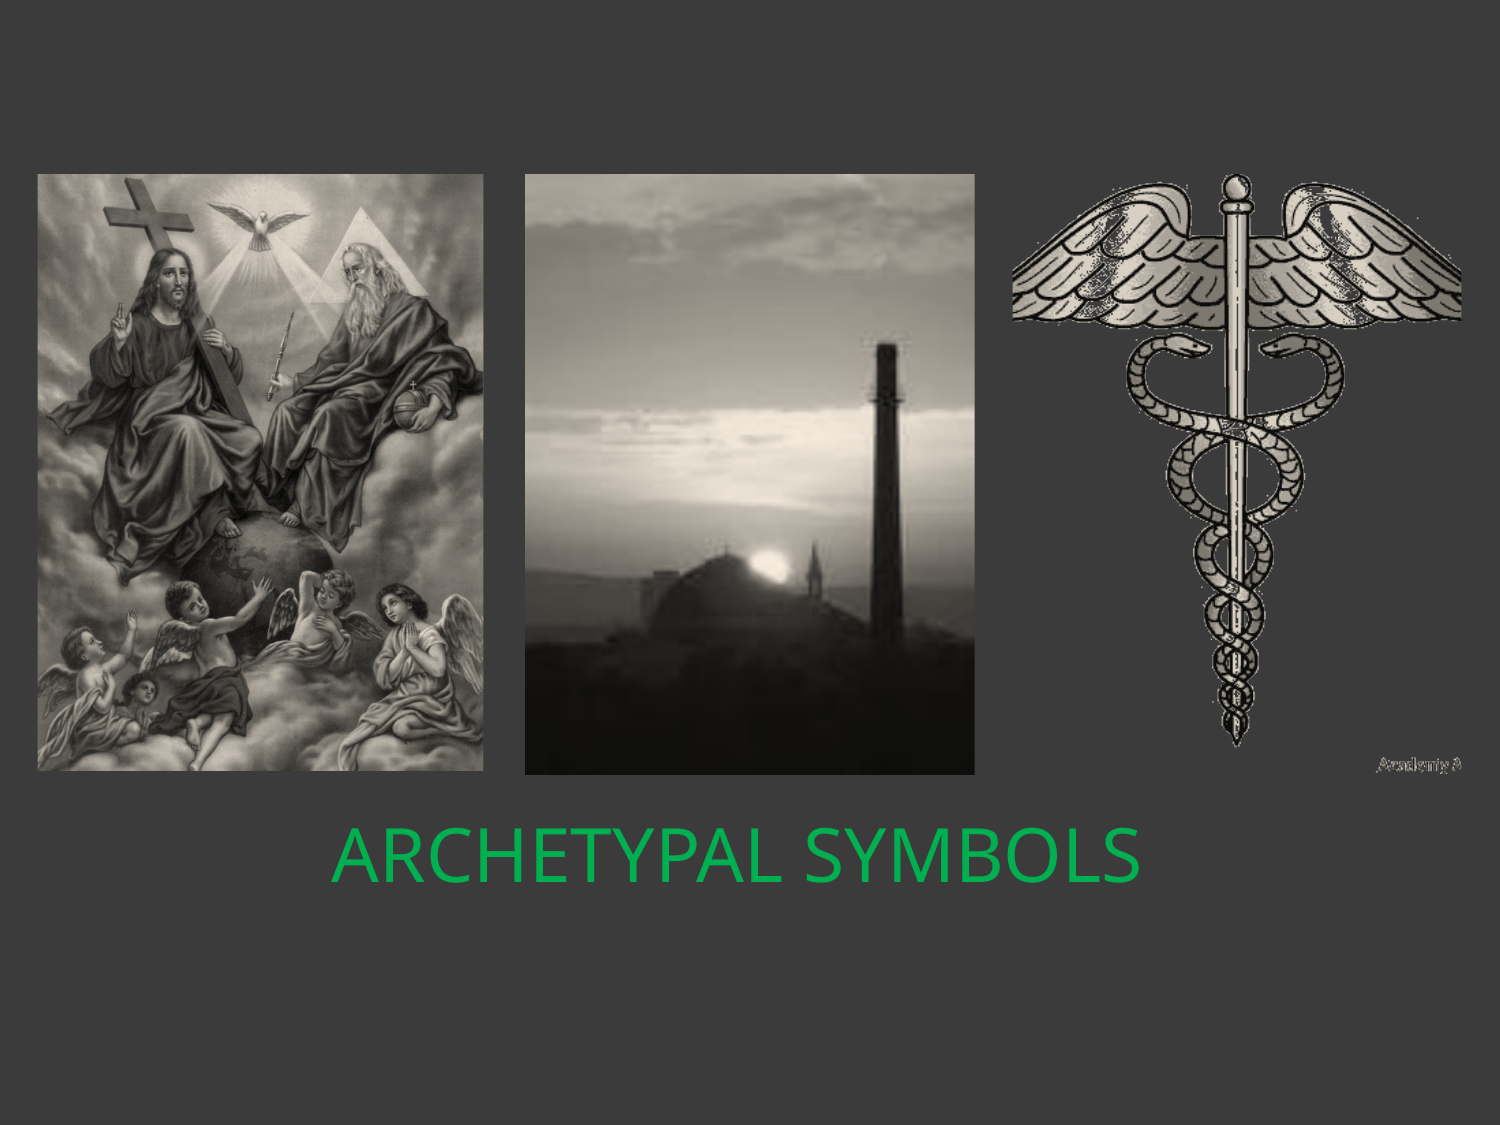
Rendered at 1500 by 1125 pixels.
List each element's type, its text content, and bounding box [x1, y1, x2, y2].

picture [1012, 174, 1462, 774]
picture [37, 174, 484, 771]
list ARCHETYPAL SYMBOLS [37, 800, 1438, 1038]
picture [524, 174, 975, 776]
